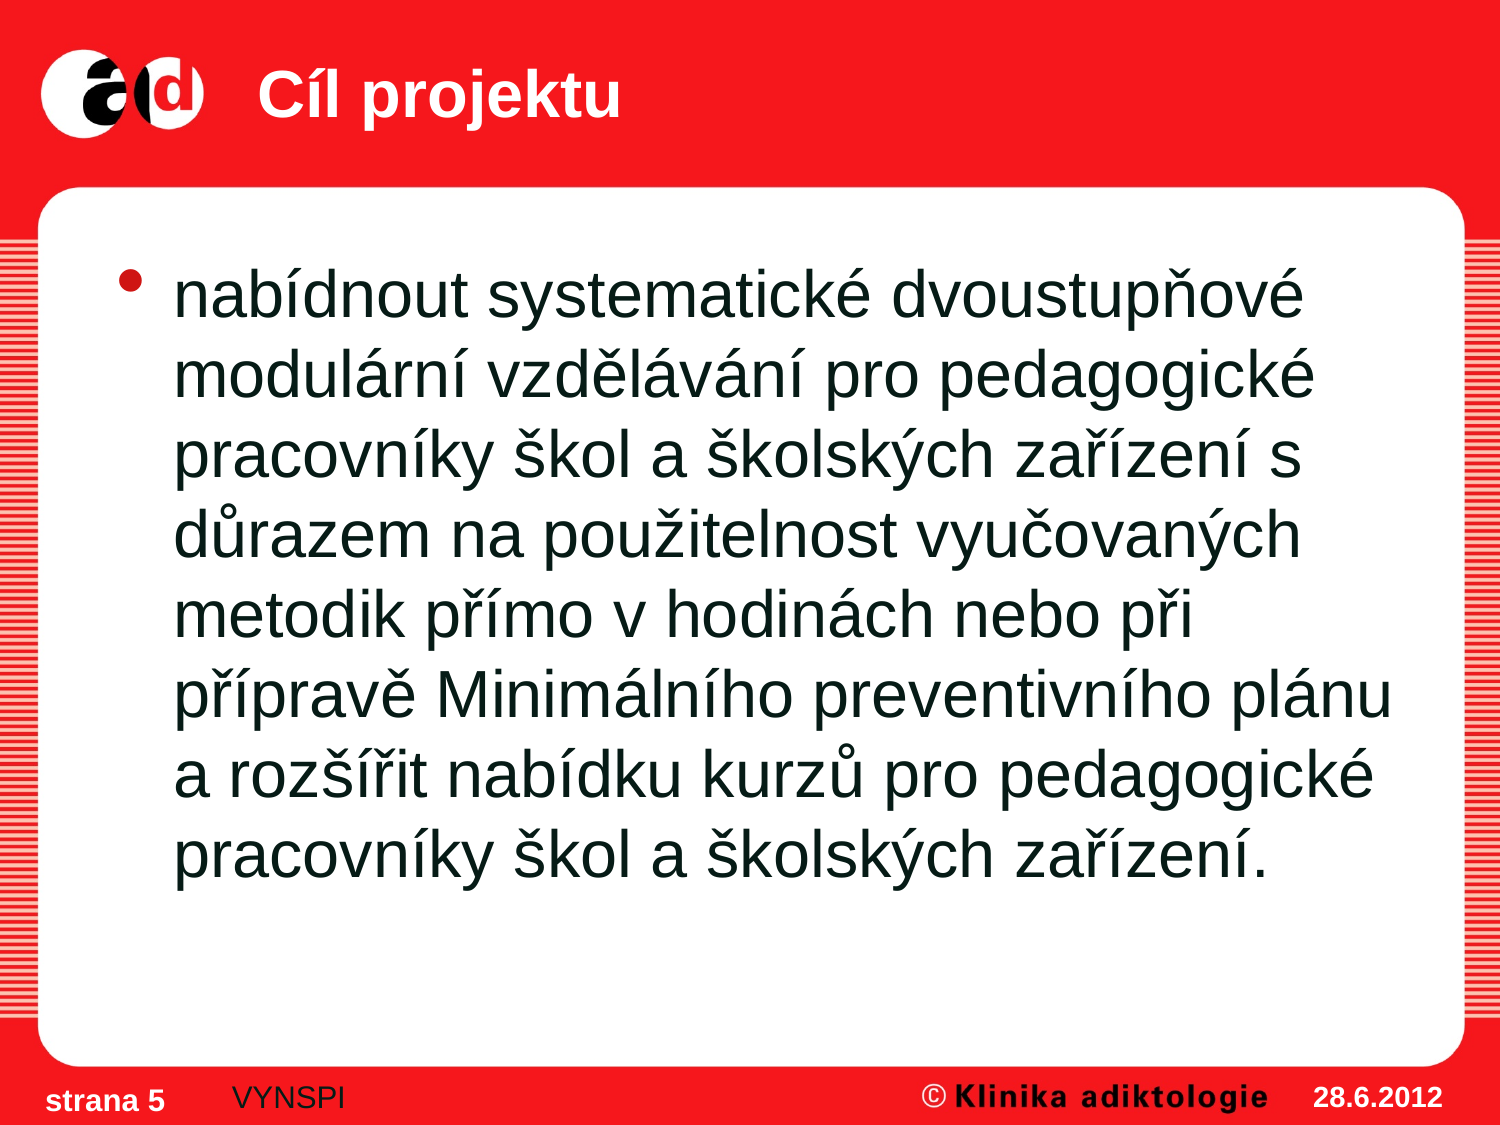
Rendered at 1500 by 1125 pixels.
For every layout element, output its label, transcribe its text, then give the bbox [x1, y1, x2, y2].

list nabídnout systematické dvoustupňové modulární vzdělávání pro pedagogické pracovníky škol a školských zařízení s důrazem na použitelnost vyučovaných metodik přímo v hodinách nebo při přípravě Minimálního preventivního plánu a rozšířit nabídku kurzů pro pedagogické pracovníky škol a školských zařízení. [101, 243, 1426, 1010]
footer VYNSPI [216, 1070, 867, 1118]
title Cíl projektu [241, 48, 1448, 132]
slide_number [1283, 1070, 1459, 1118]
slide_number strana 5 [29, 1072, 213, 1118]
picture [0, 0, 1500, 1125]
